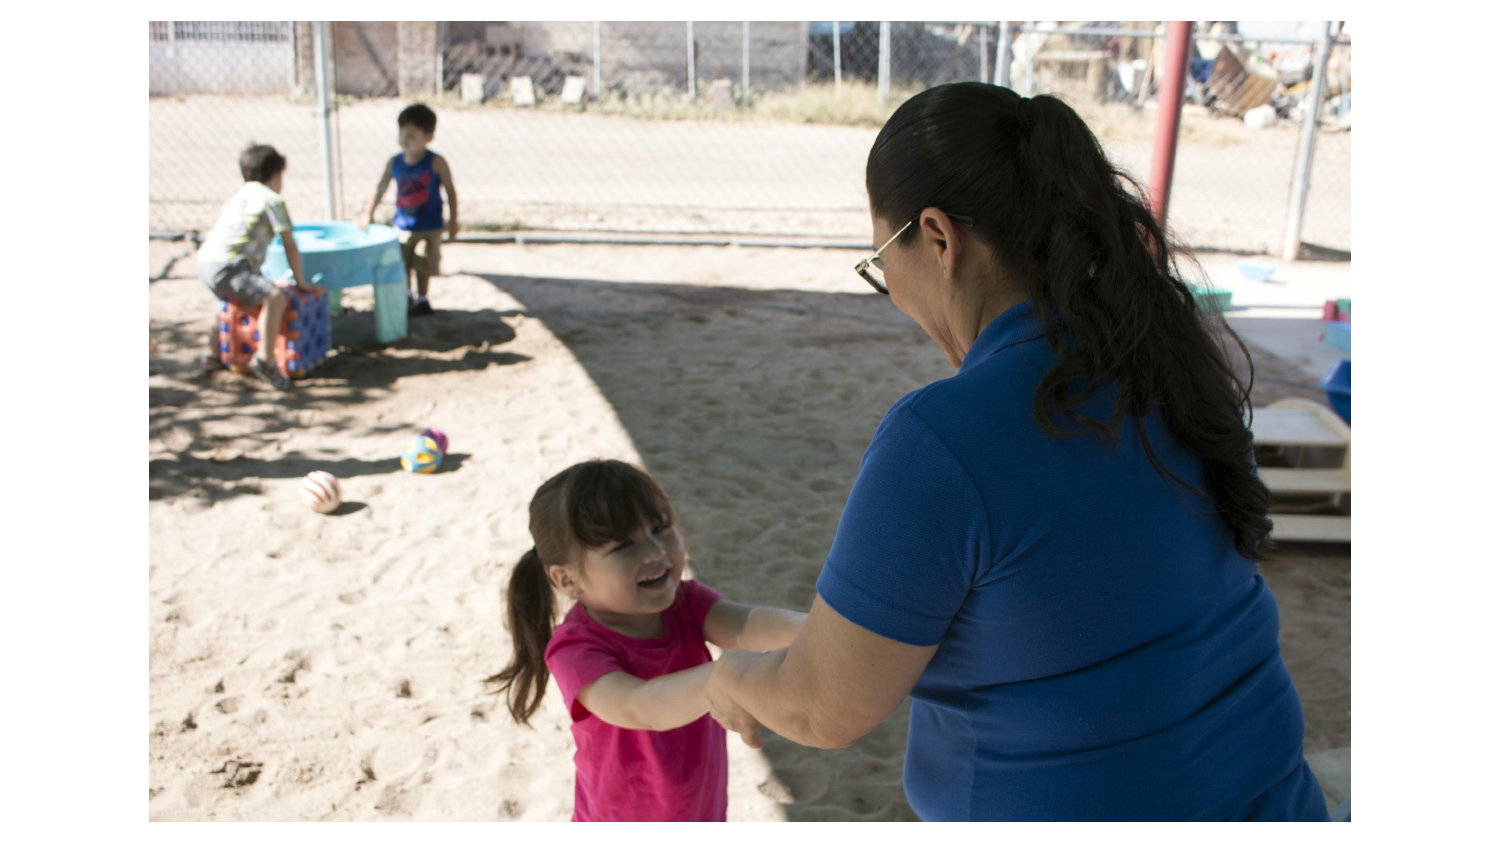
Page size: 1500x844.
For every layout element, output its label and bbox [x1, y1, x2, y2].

picture [149, 21, 1351, 823]
